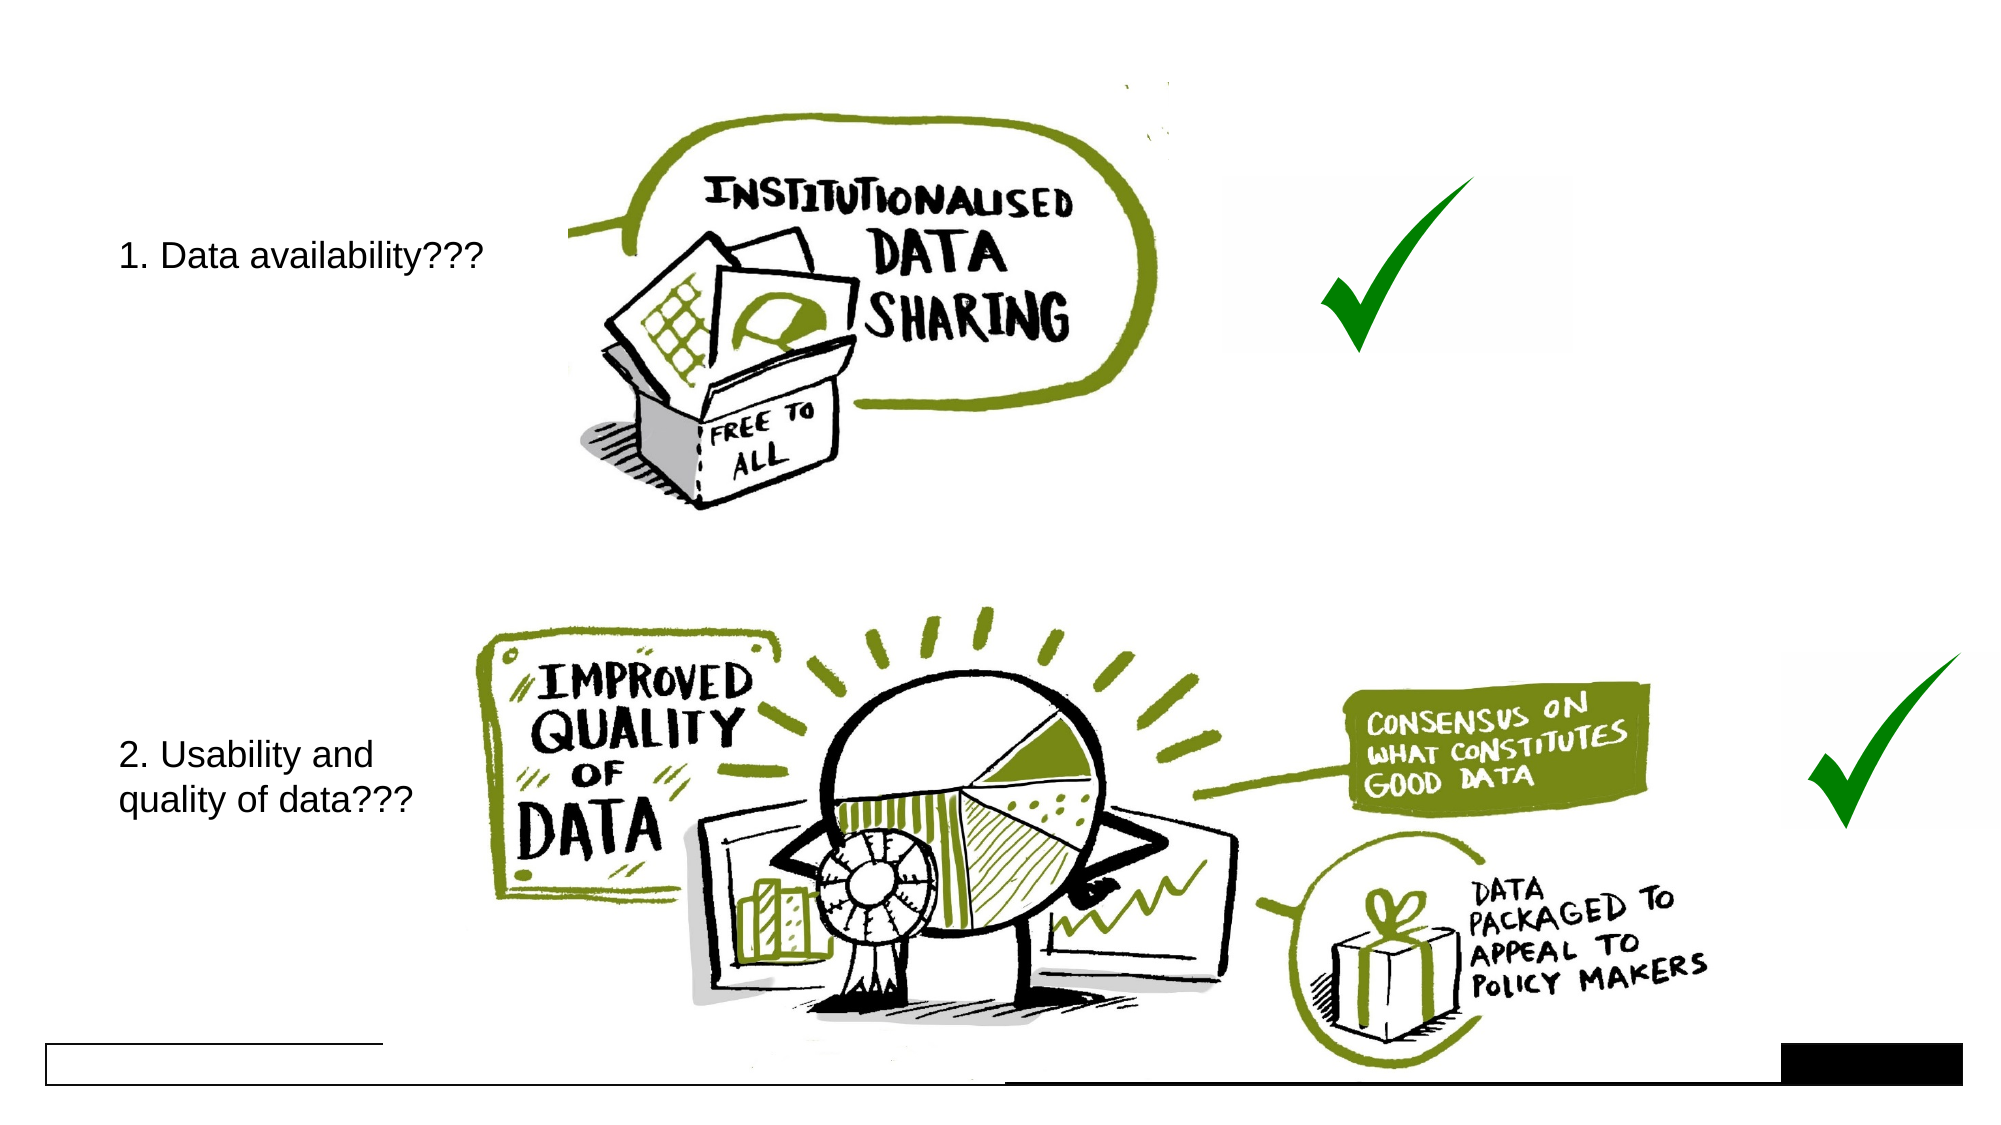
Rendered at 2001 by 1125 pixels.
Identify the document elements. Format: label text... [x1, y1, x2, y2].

text_box 2. Usability and quality of data??? [103, 722, 383, 828]
picture [1221, 176, 1573, 353]
text_box 1. Data availability??? [103, 223, 568, 284]
picture [383, 576, 2000, 1082]
picture [568, 82, 1169, 519]
